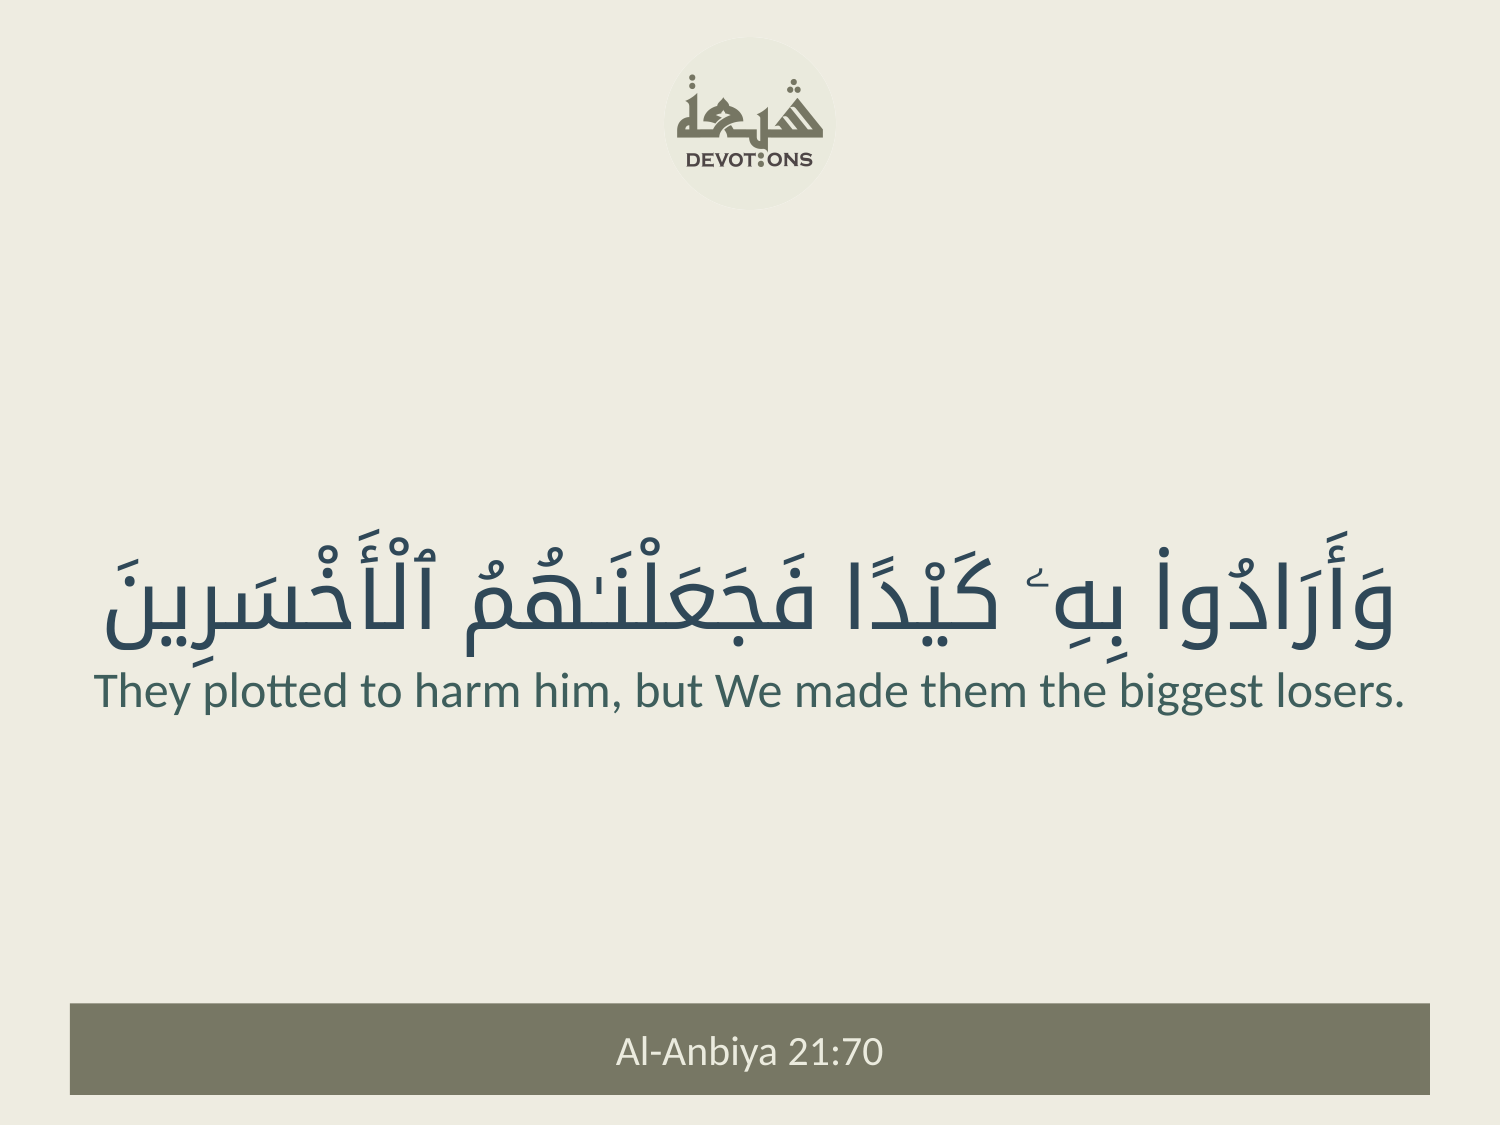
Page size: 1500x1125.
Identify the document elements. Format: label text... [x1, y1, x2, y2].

list وَأَرَادُوا۟ بِهِۦ كَيْدًا فَجَعَلْنَـٰهُمُ ٱلْأَخْسَرِينَ They plotted to harm him, but We made them the biggest losers. [69, 203, 1430, 1003]
picture [656, 29, 844, 203]
list Al-Anbiya 21:70 [69, 1003, 1430, 1095]
